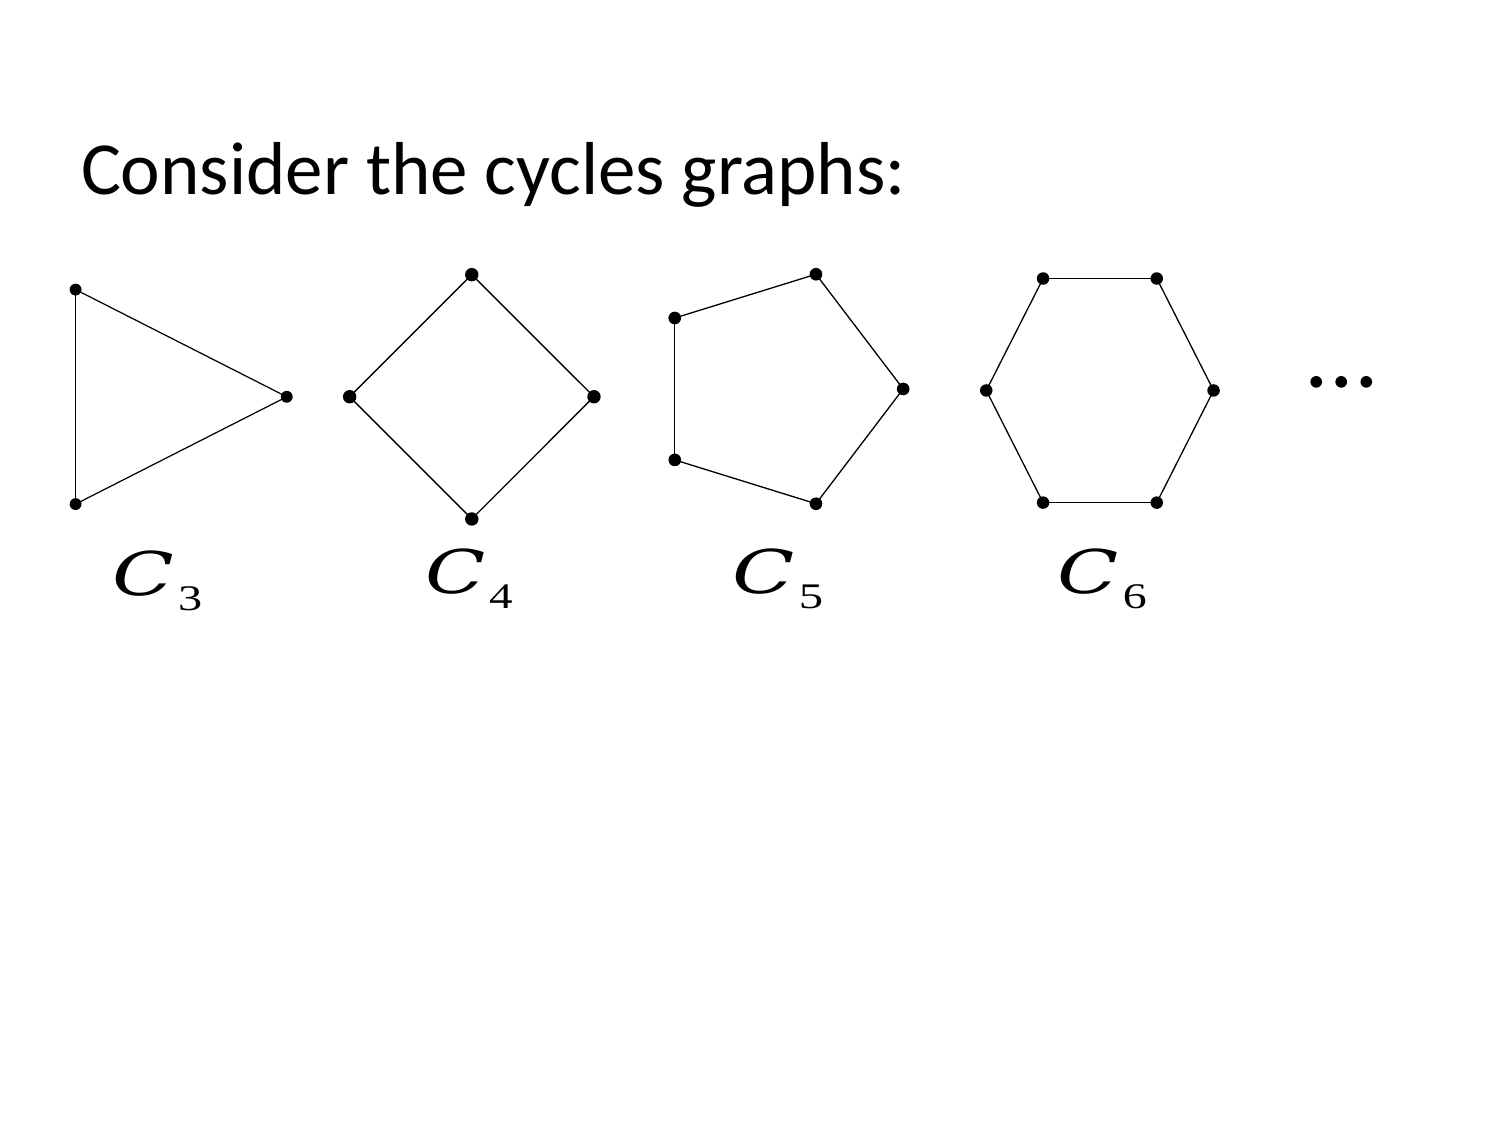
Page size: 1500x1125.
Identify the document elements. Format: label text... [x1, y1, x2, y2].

text_box [1335, 376, 1347, 388]
picture [337, 262, 607, 532]
text_box Consider the cycles graphs: [66, 112, 922, 218]
picture [662, 262, 916, 516]
picture [62, 277, 301, 516]
text_box [1310, 376, 1323, 388]
text_box [1360, 376, 1373, 388]
picture [974, 265, 1226, 516]
